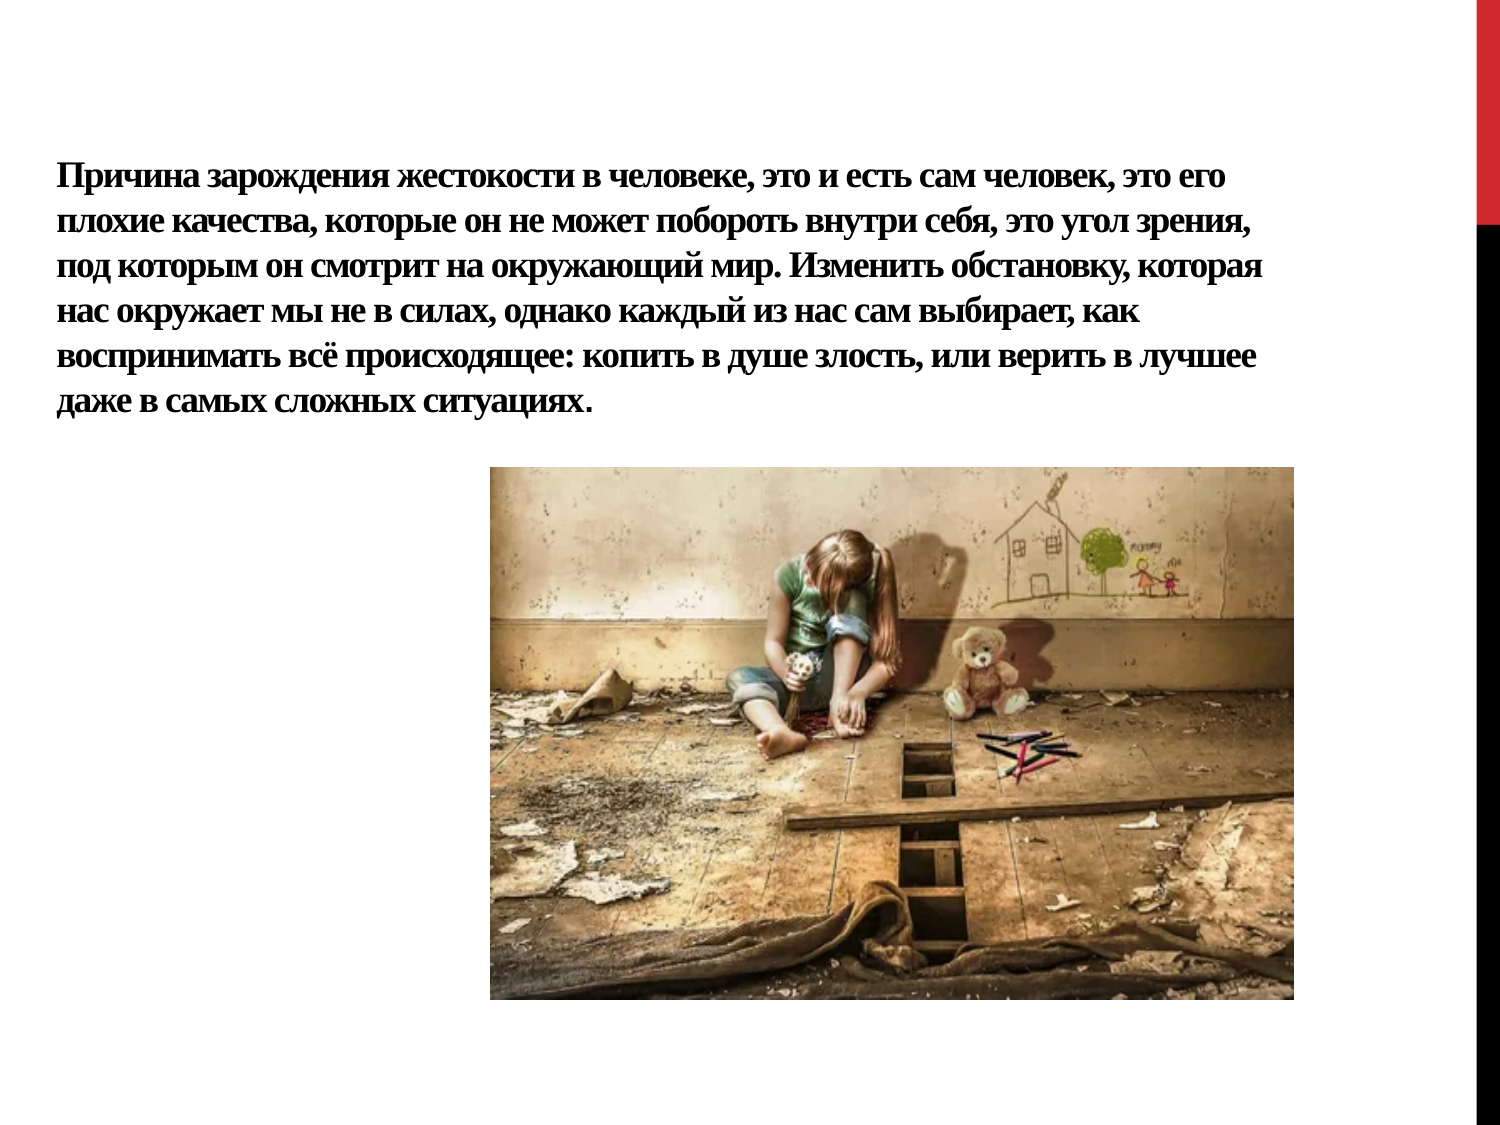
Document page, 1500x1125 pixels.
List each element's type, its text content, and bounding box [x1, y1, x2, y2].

picture [489, 467, 1295, 1001]
title Причина зарождения жестокости в человеке, это и есть сам человек, это его плохие качества, которые он не может побороть внутри себя, это угол зрения, под которым он смотрит на окружающий мир. Изменить обстановку, которая нас окружает мы не в силах, однако каждый из нас сам выбирает, как воспринимать всё происходящее: копить в душе злость, или верить в лучшее даже в самых сложных ситуациях. [41, 90, 1317, 480]
